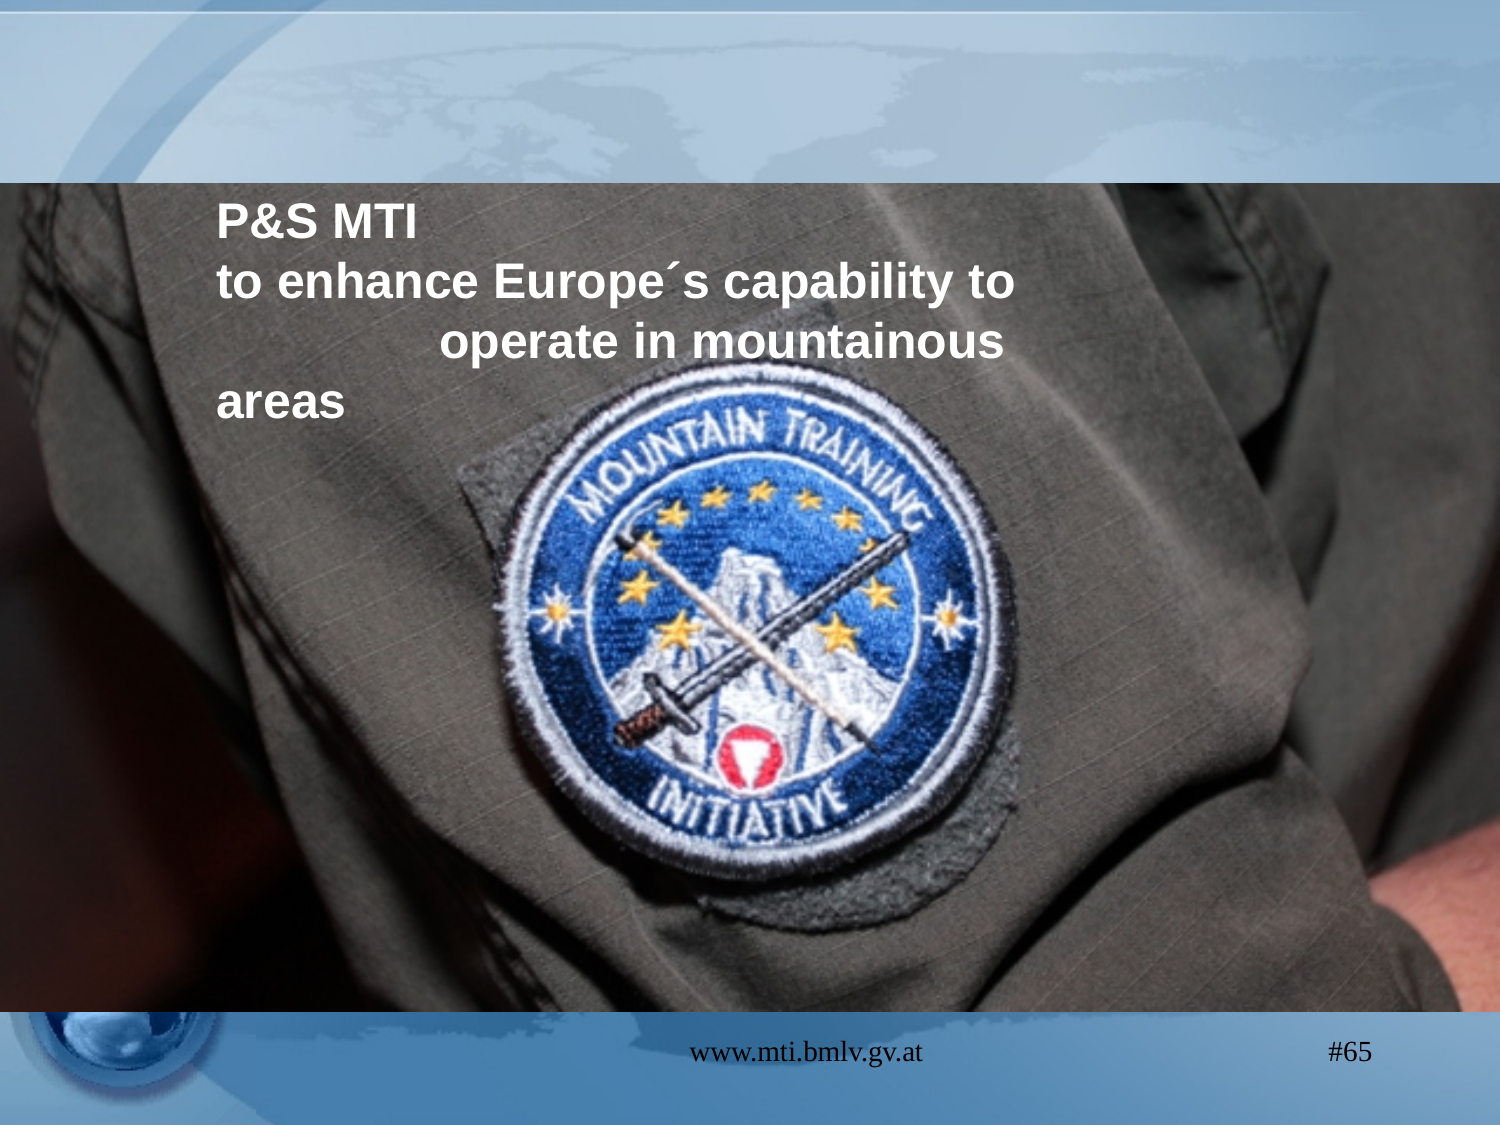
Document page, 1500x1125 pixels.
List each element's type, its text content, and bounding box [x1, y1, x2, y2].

picture [0, 0, 1500, 1125]
footer www.mti.bmlv.gv.at [562, 1025, 1050, 1100]
slide_number 20 [1074, 1025, 1388, 1100]
